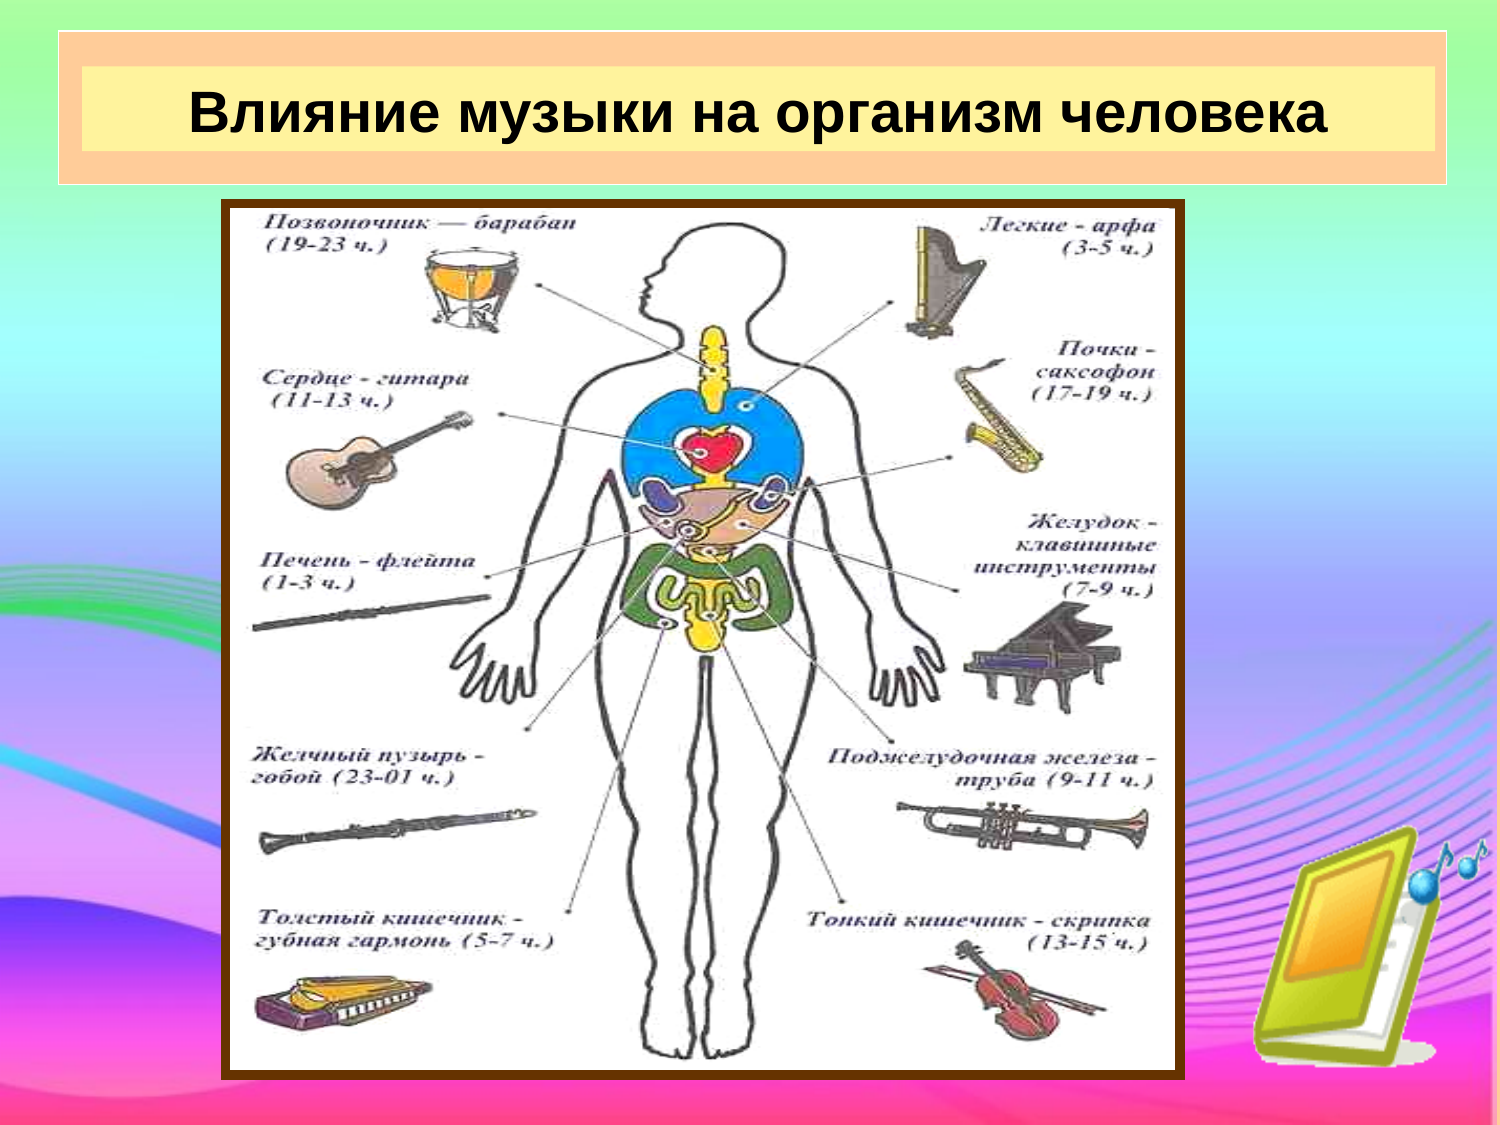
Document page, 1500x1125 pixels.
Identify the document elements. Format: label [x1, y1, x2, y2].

picture [0, 0, 1500, 1125]
list [230, 208, 1176, 1071]
